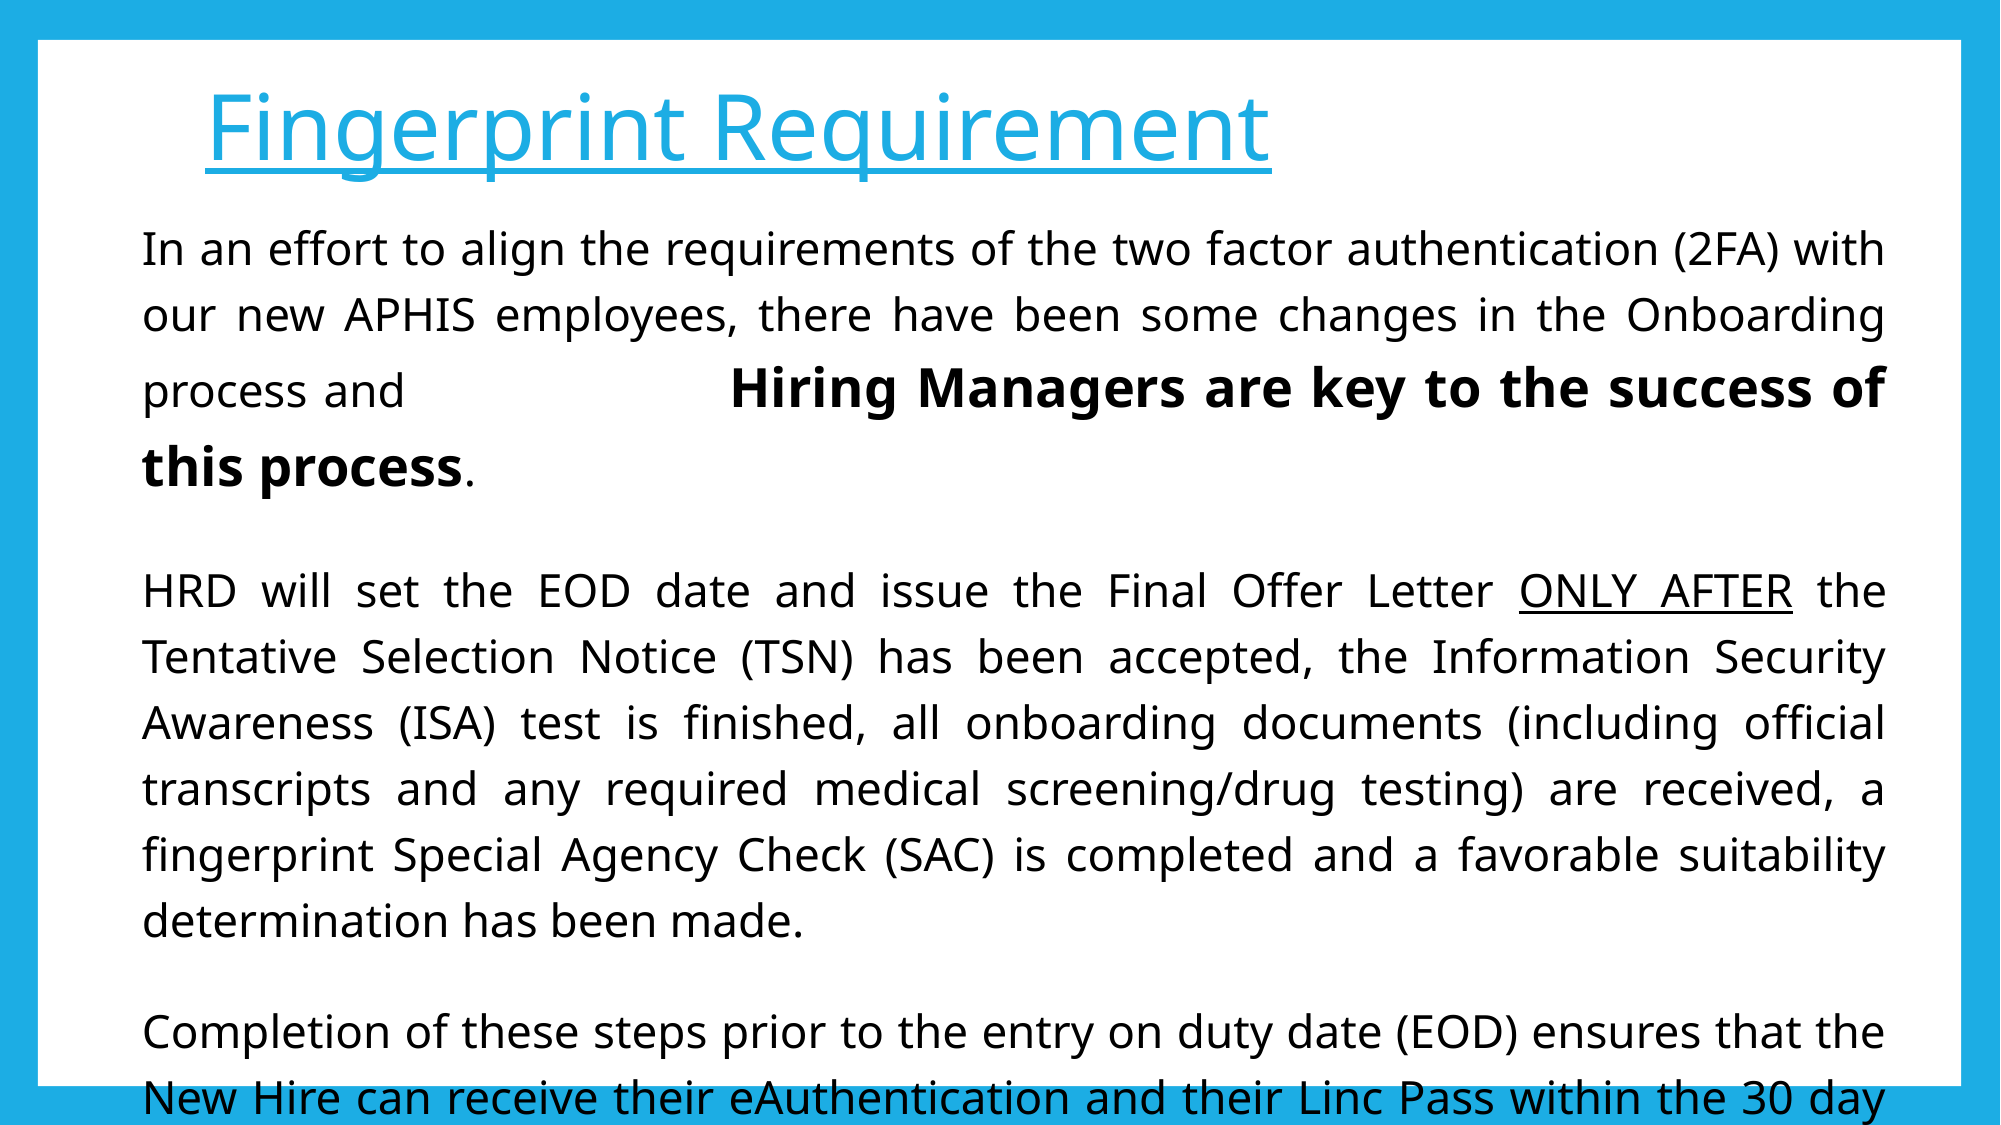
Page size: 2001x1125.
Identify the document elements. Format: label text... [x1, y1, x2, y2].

text_box In an effort to align the requirements of the two factor authentication (2FA) with our new APHIS employees, there have been some changes in the Onboarding process and Hiring Managers are key to the success of this process. HRD will set the EOD date and issue the Final Offer Letter ONLY AFTER the Tentative Selection Notice (TSN) has been accepted, the Information Security Awareness (ISA) test is finished, all onboarding documents (including official transcripts and any required medical screening/drug testing) are received, a fingerprint Special Agency Check (SAC) is completed and a favorable suitability determination has been made. Completion of these steps prior to the entry on duty date (EOD) ensures that the New Hire can receive their eAuthentication and their Linc Pass within the 30 day grace period allowed by ITD. [127, 201, 1902, 1125]
title Fingerprint Requirement [190, 19, 1811, 201]
